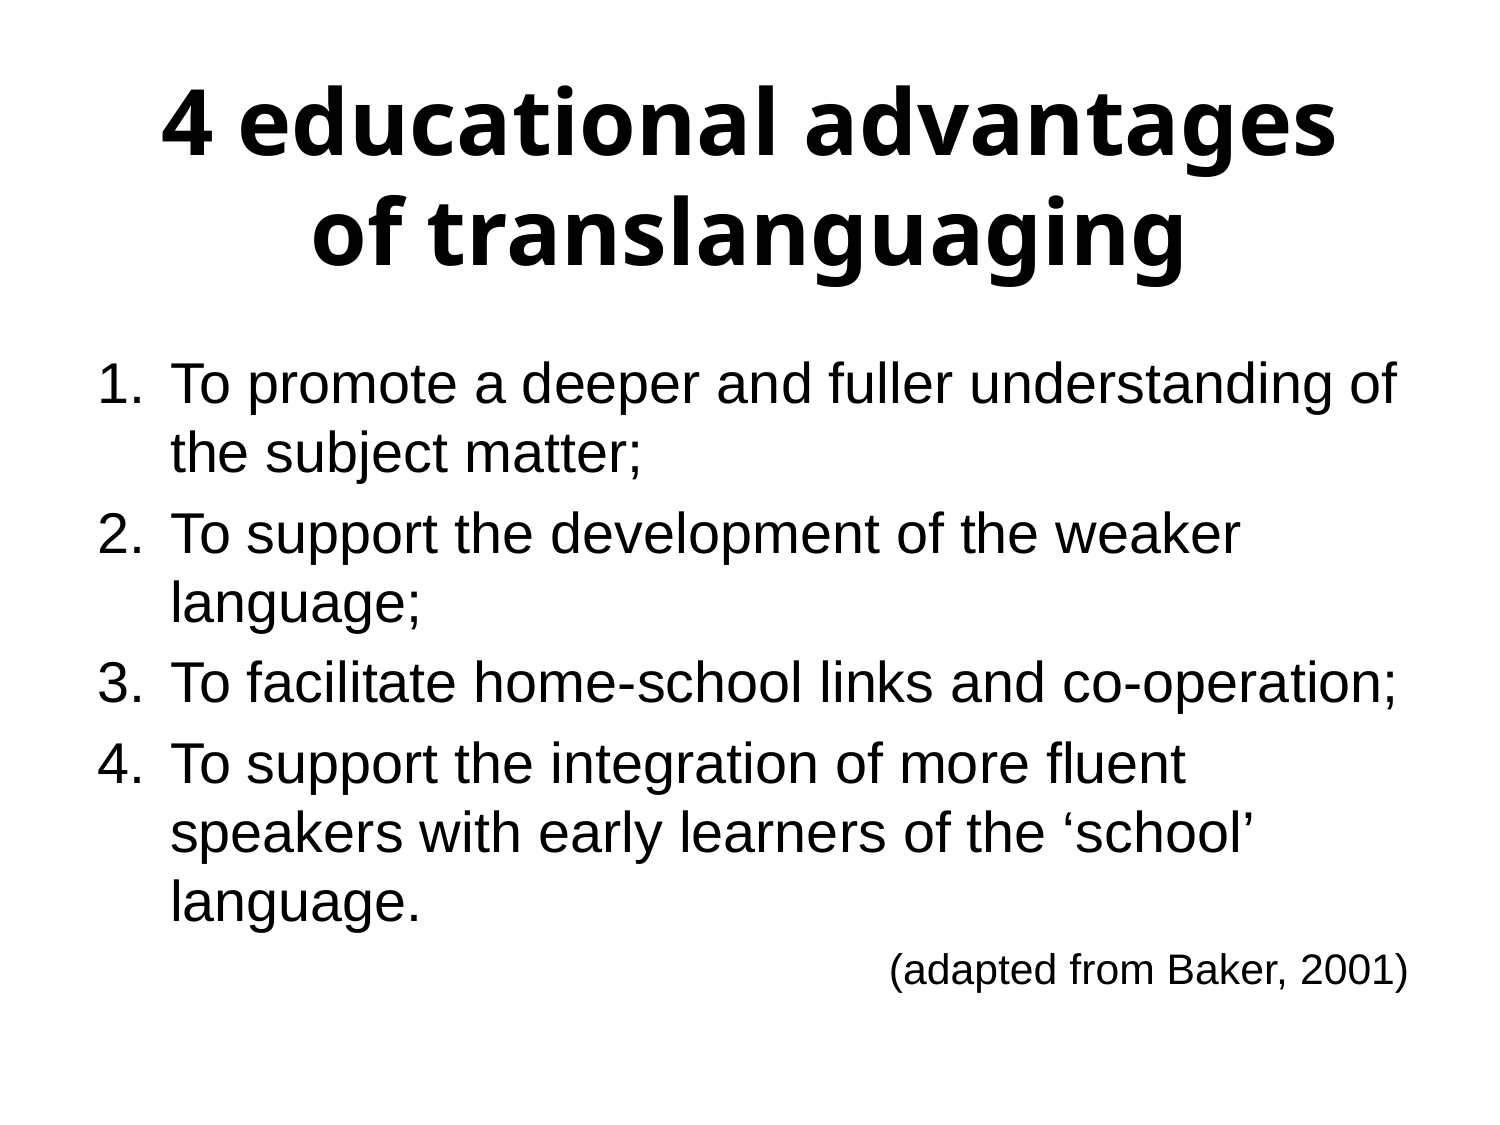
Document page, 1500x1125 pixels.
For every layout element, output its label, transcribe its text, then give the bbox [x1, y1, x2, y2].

list To promote a deeper and fuller understanding of the subject matter; To support the development of the weaker language; To facilitate home-school links and co-operation; To support the integration of more fluent speakers with early learners of the ‘school’ language. (adapted from Baker, 2001) [75, 338, 1425, 1071]
title 4 educational advantages of translanguaging [75, 45, 1425, 303]
